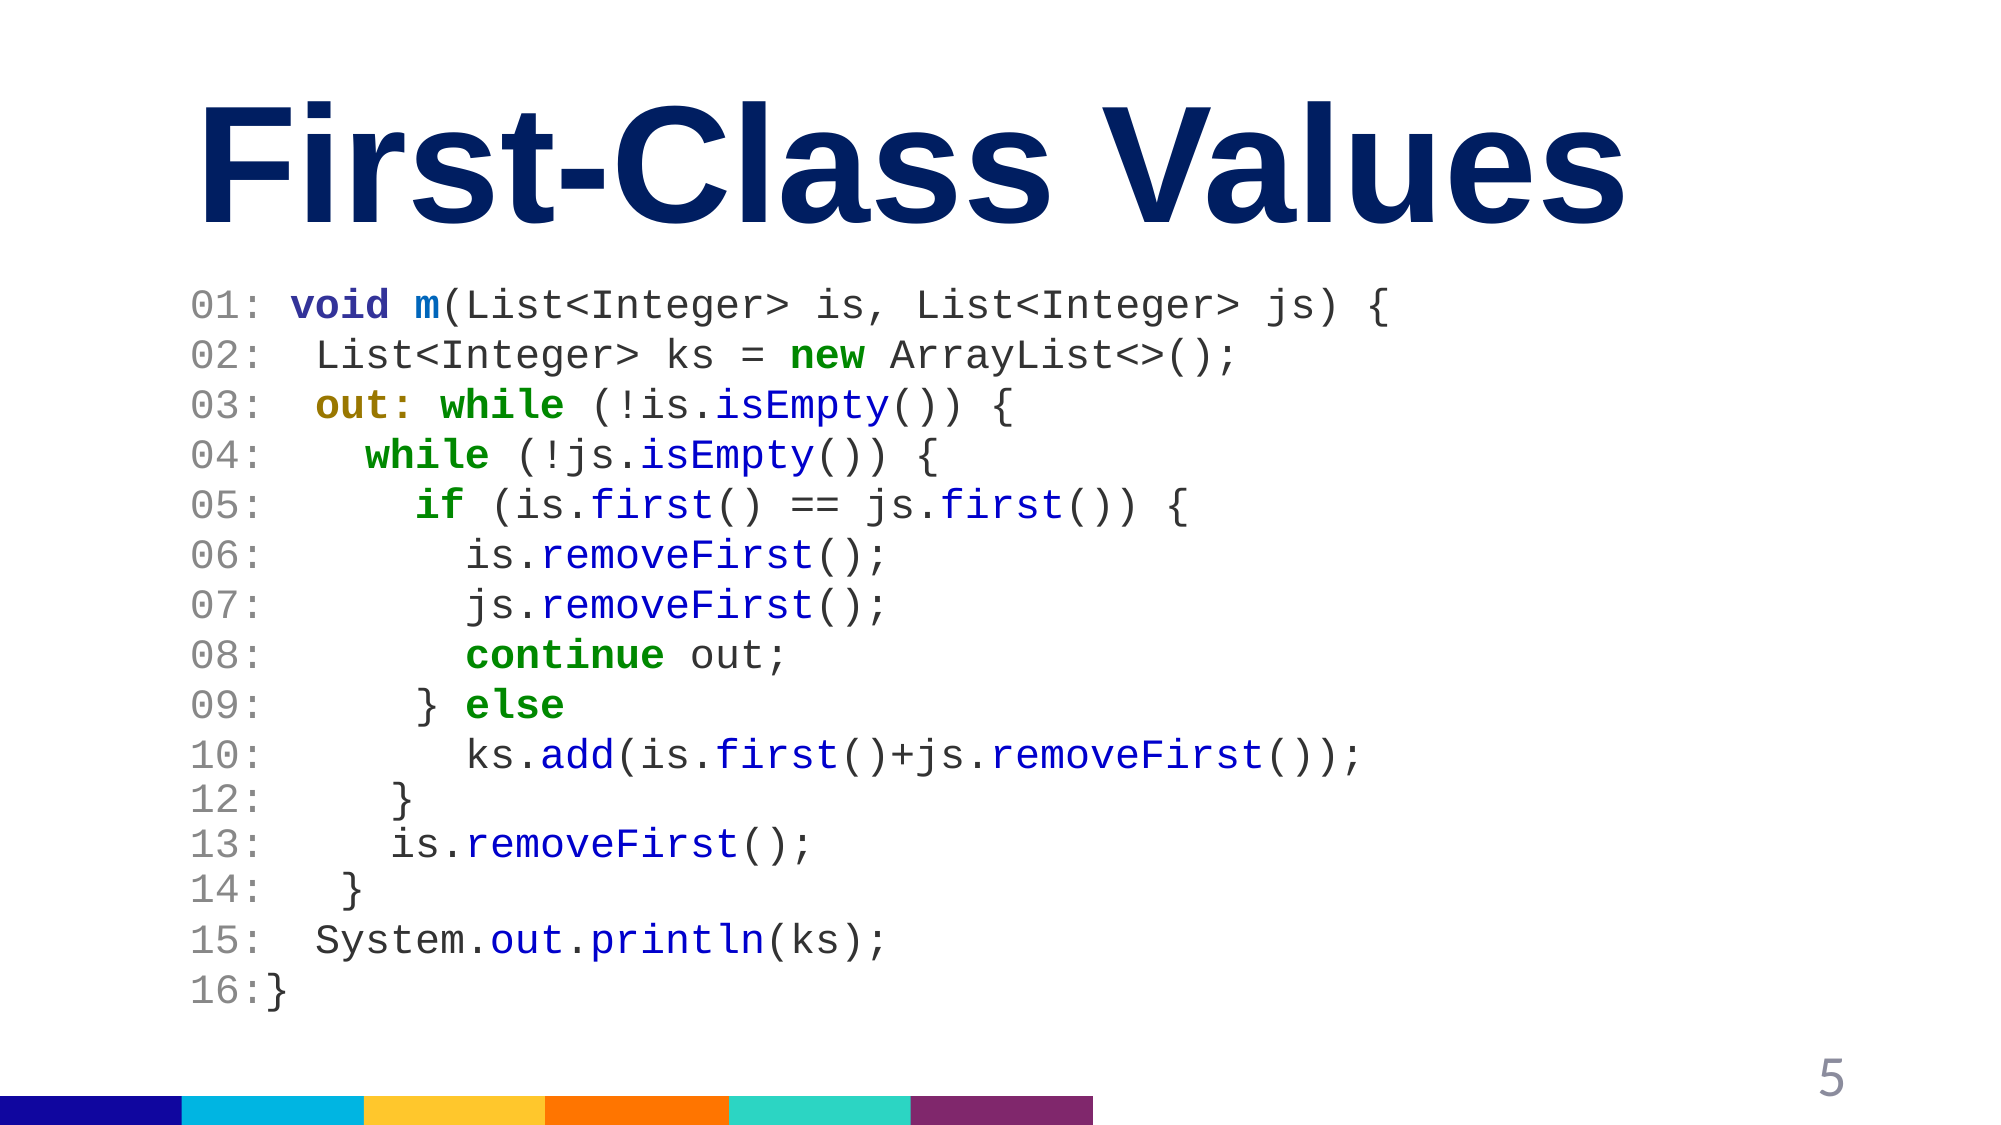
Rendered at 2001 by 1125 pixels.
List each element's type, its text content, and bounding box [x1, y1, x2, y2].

slide_number 5 [1412, 1042, 1863, 1103]
list 01: void m(List<Integer> is, List<Integer> js) { 02: List<Integer> ks = new ArrayList<>(); 03: out: while (!is.isEmpty()) { 04: while (!js.isEmpty()) { 05: if (is.first() == js.first()) { 06: is.removeFirst(); 07: js.removeFirst(); 08: continue out; 09: } else 10: ks.add(is.first()+js.removeFirst()); 12: } 13: is.removeFirst(); 14: } 15: System.out.println(ks); 16:} [174, 261, 1825, 999]
title First-Class Values [180, 63, 1830, 179]
